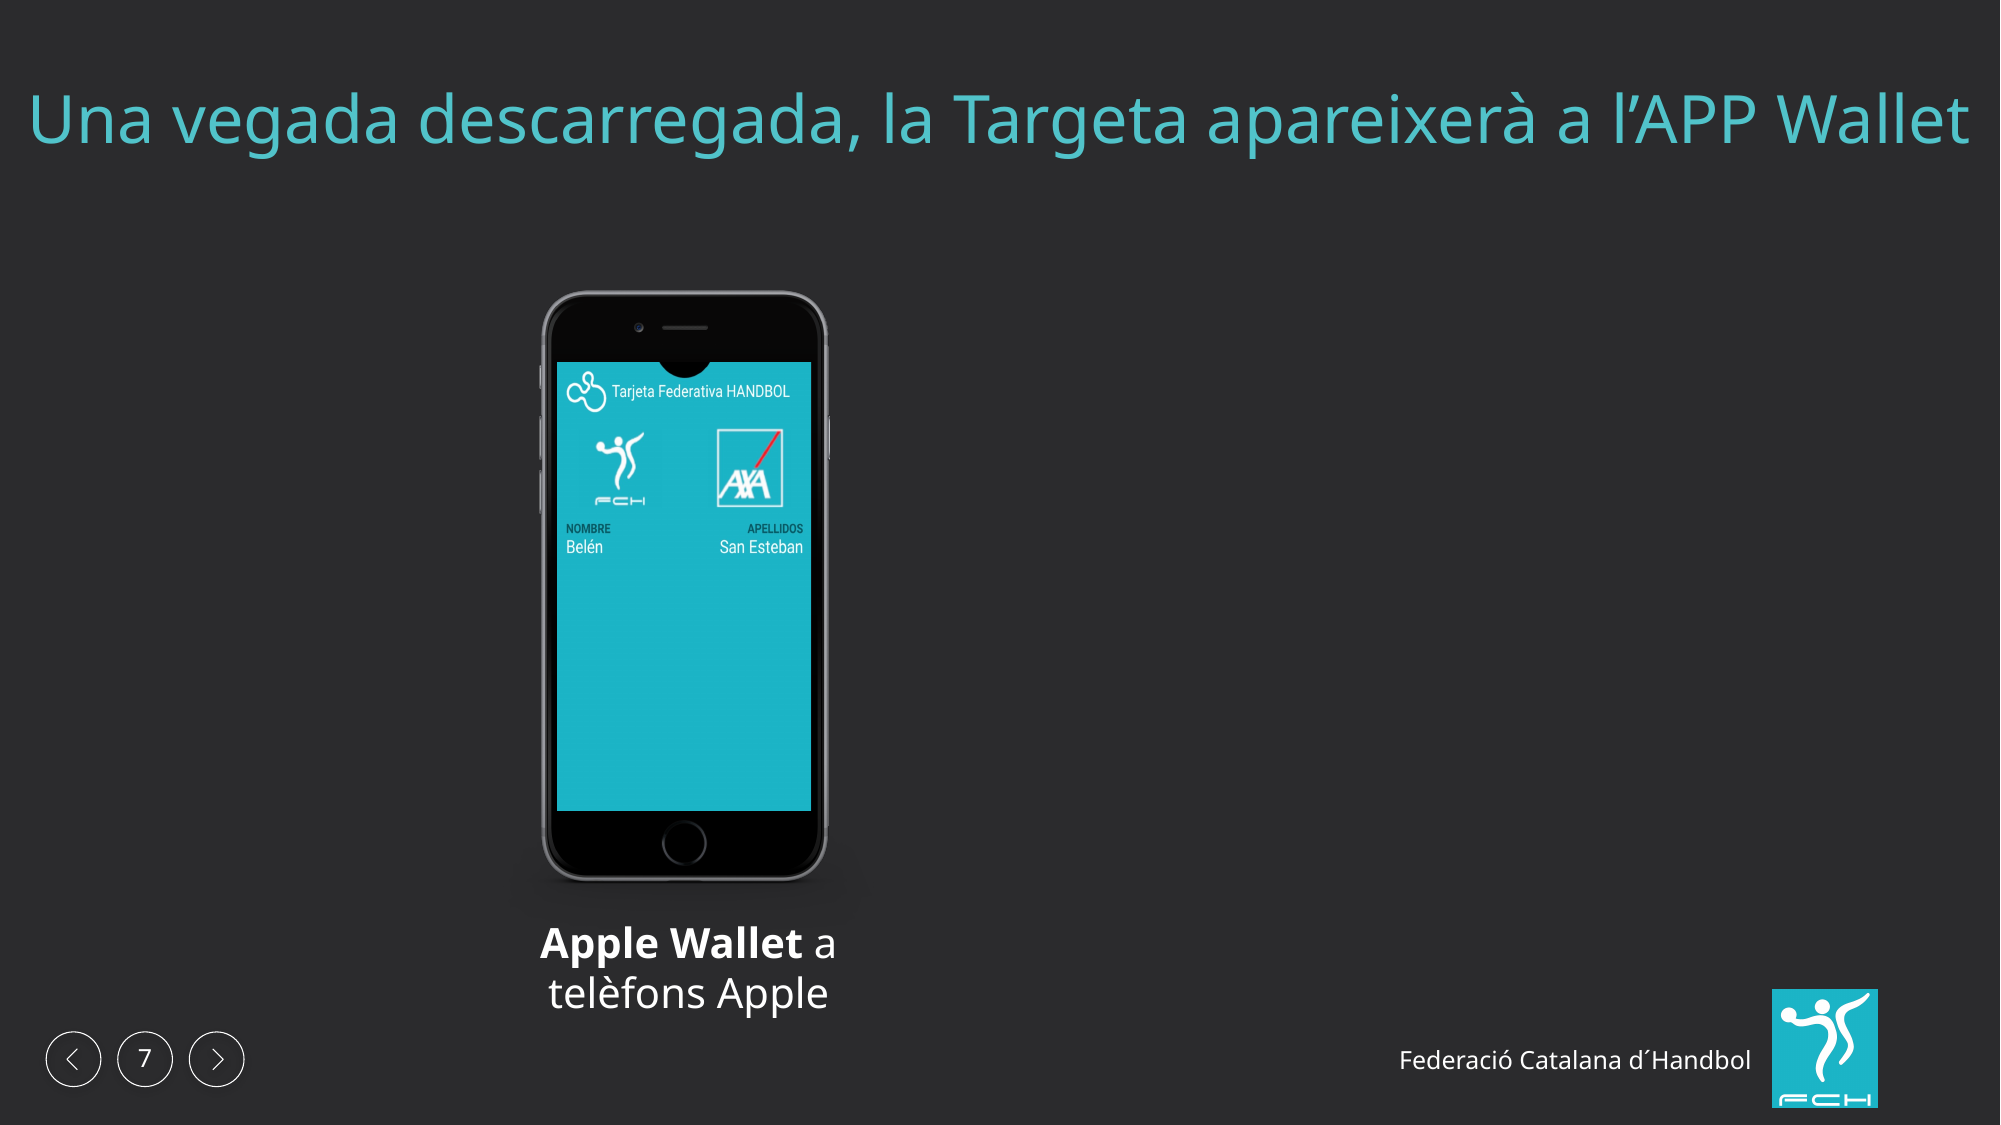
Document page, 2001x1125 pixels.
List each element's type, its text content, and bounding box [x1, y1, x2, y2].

picture [1772, 989, 1878, 1108]
text_box Una vegada descarregada, la Targeta apareixerà a l’APP Wallet [0, 85, 2000, 158]
picture [503, 290, 875, 941]
text_box Apple Wallet a telèfons Apple [503, 948, 874, 1025]
